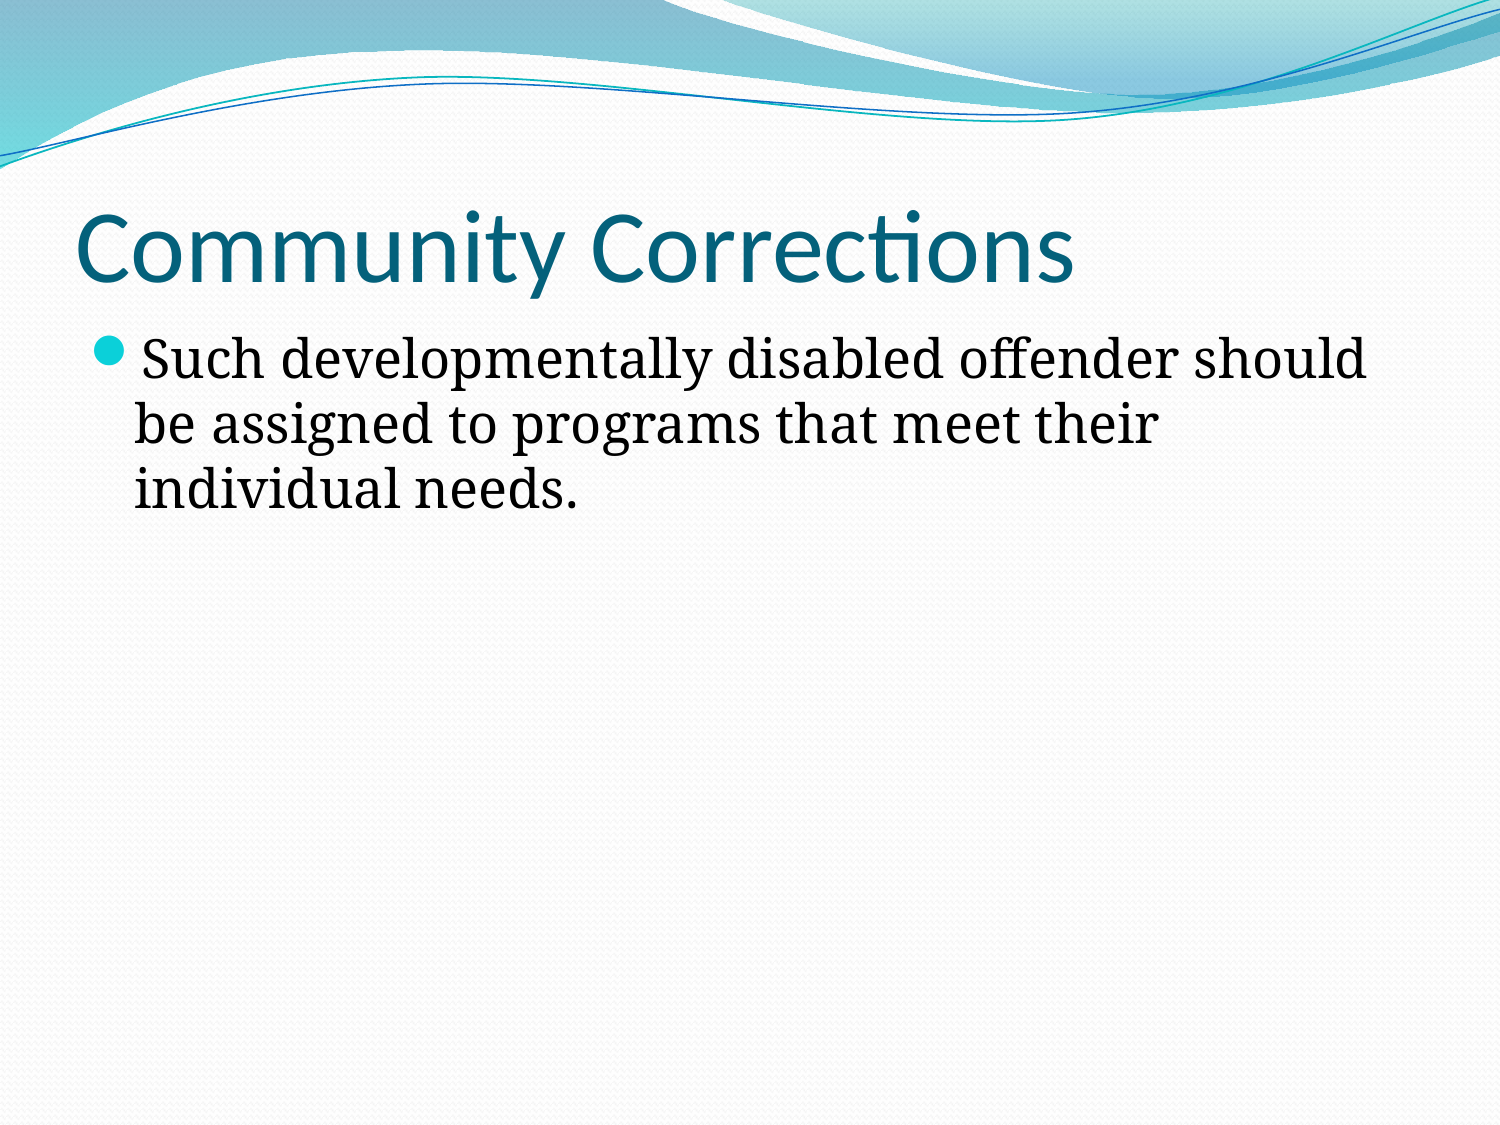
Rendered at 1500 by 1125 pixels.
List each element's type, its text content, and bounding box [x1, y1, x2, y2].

list Such developmentally disabled offender should be assigned to programs that meet their individual needs. [75, 317, 1425, 1038]
title Community Corrections [75, 115, 1425, 303]
